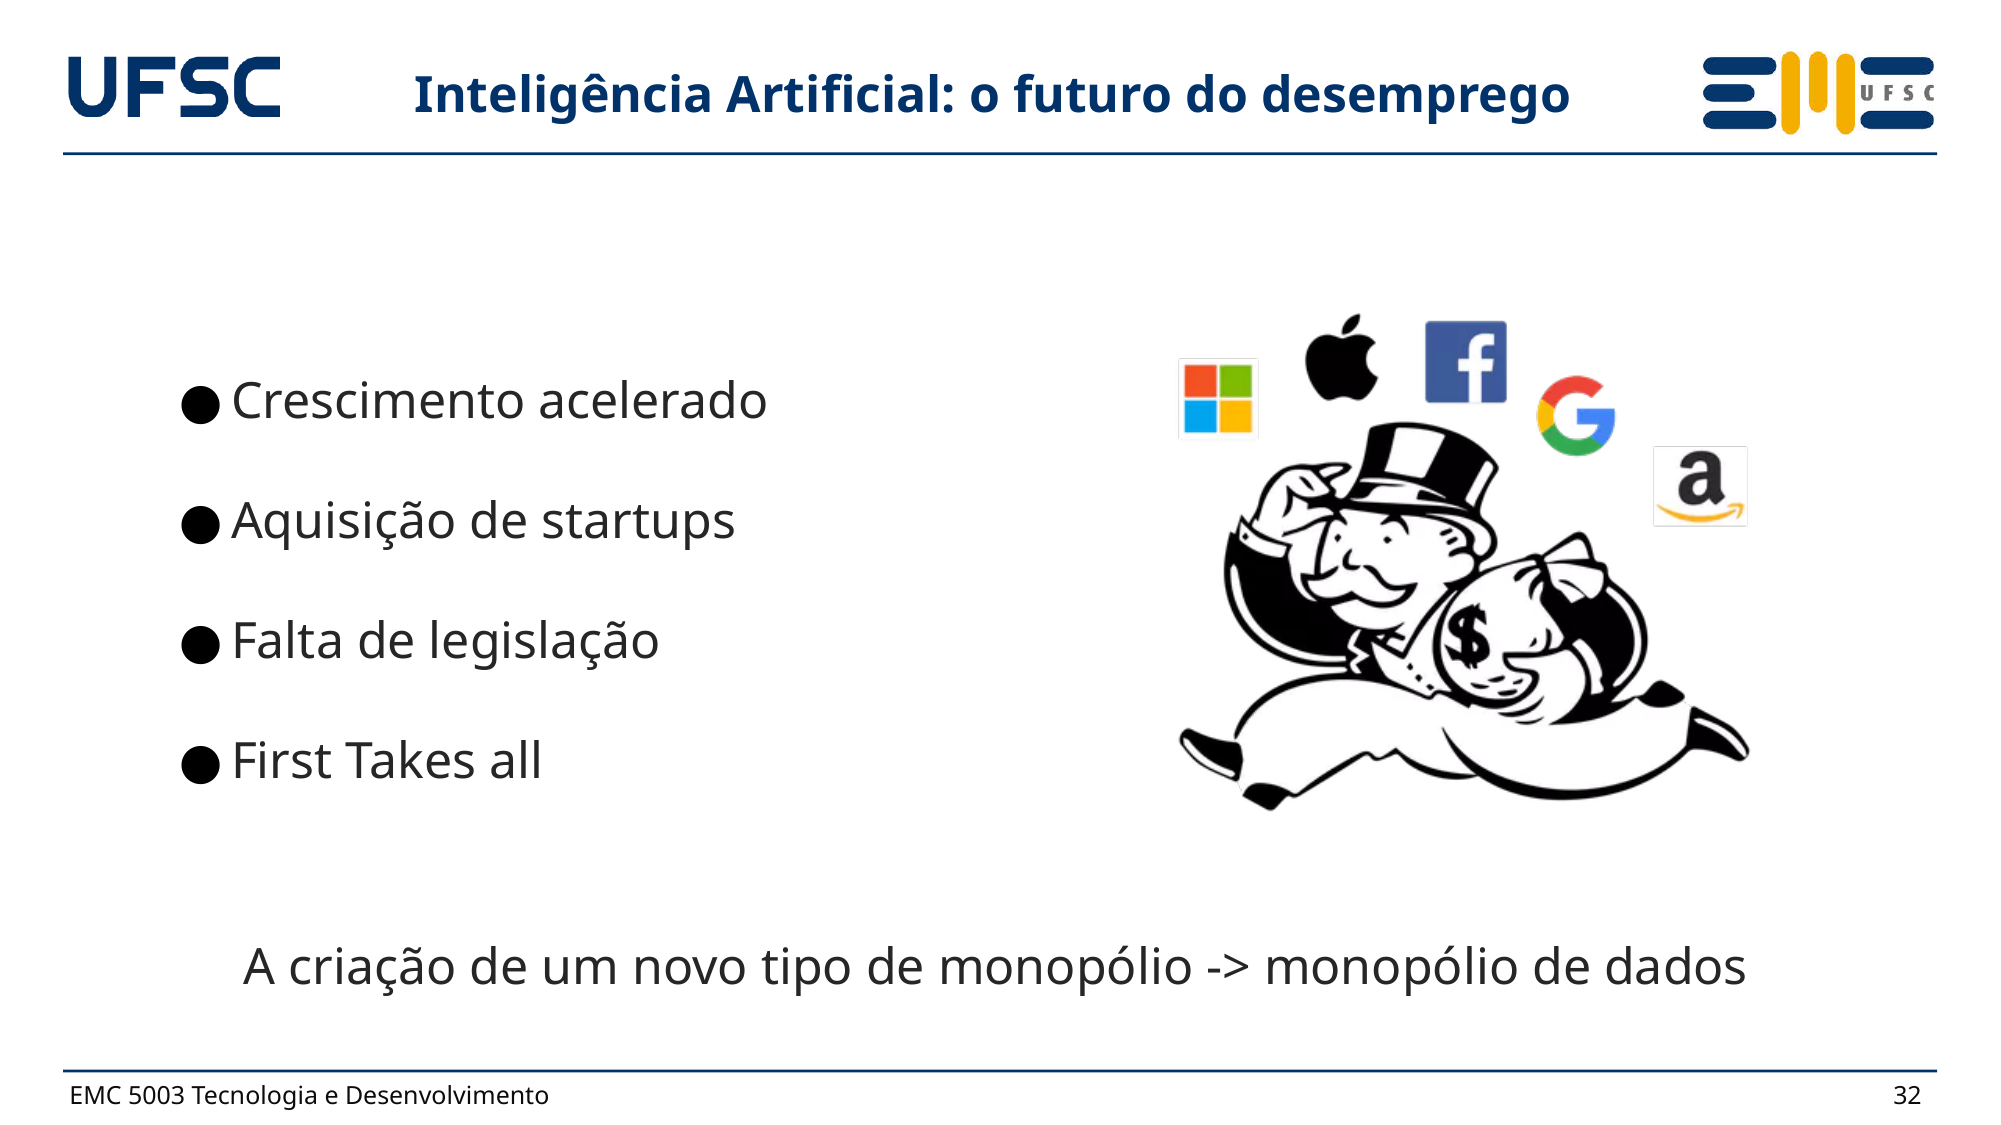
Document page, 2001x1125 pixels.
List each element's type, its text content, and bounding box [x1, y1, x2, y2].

title Inteligência Artificial: o futuro do desemprego [379, 42, 1607, 138]
picture [1056, 301, 1833, 830]
list Crescimento acelerado Aquisição de startups Falta de legislação First Takes all [141, 301, 1054, 794]
picture [68, 56, 280, 117]
picture [1702, 51, 1934, 135]
list A criação de um novo tipo de monopólio -> monopólio de dados [228, 917, 1918, 1037]
